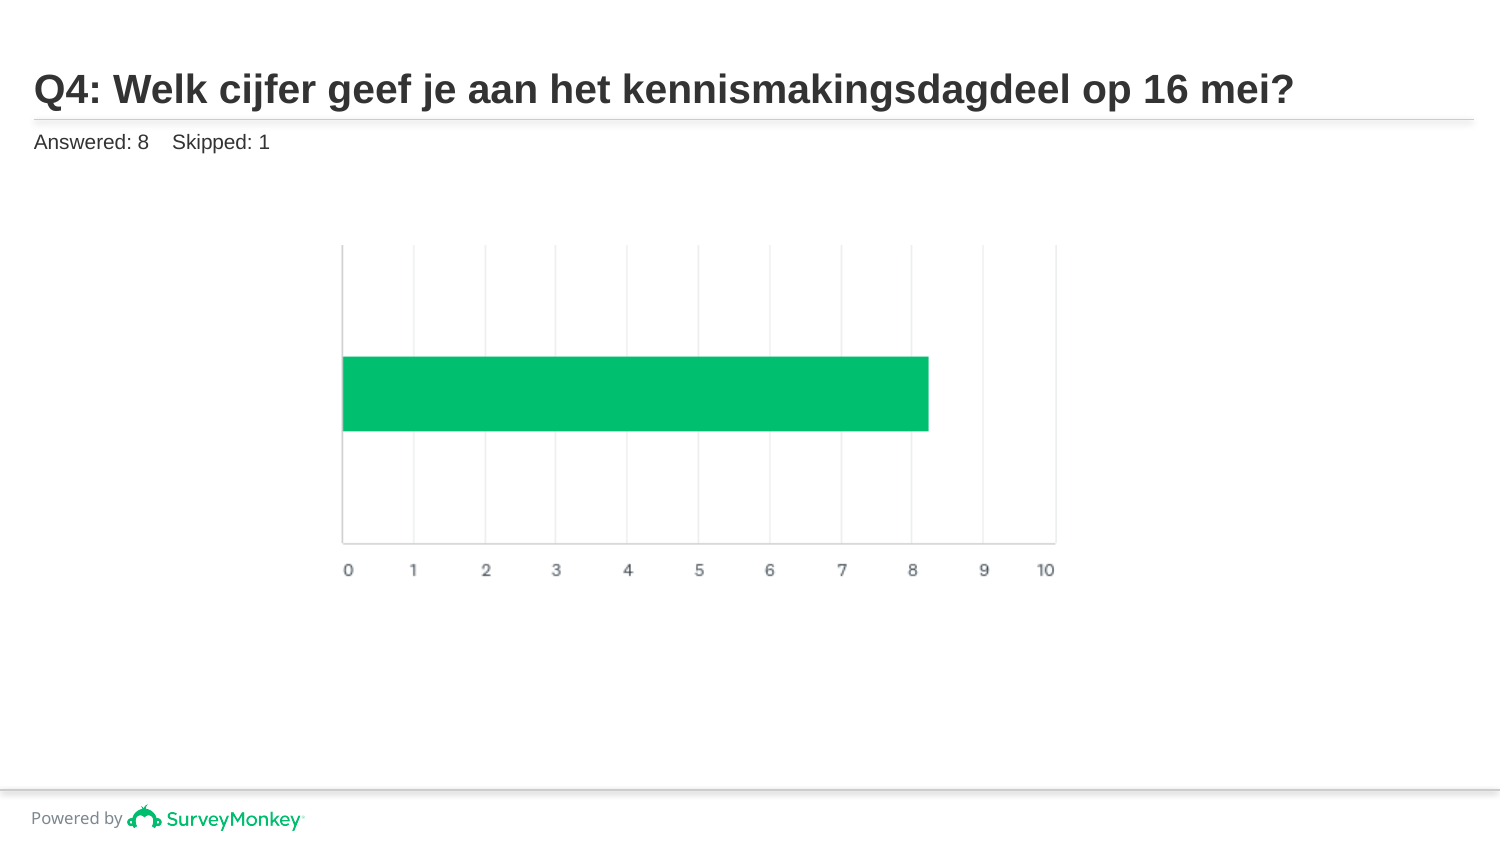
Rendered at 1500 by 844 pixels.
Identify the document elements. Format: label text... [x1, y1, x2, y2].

picture [171, 245, 1057, 618]
list Answered: 8 Skipped: 1 [18, 120, 894, 162]
title Q4: Welk cijfer geef je aan het kennismakingsdagdeel op 16 mei? [18, 54, 1369, 119]
picture [116, 793, 316, 842]
